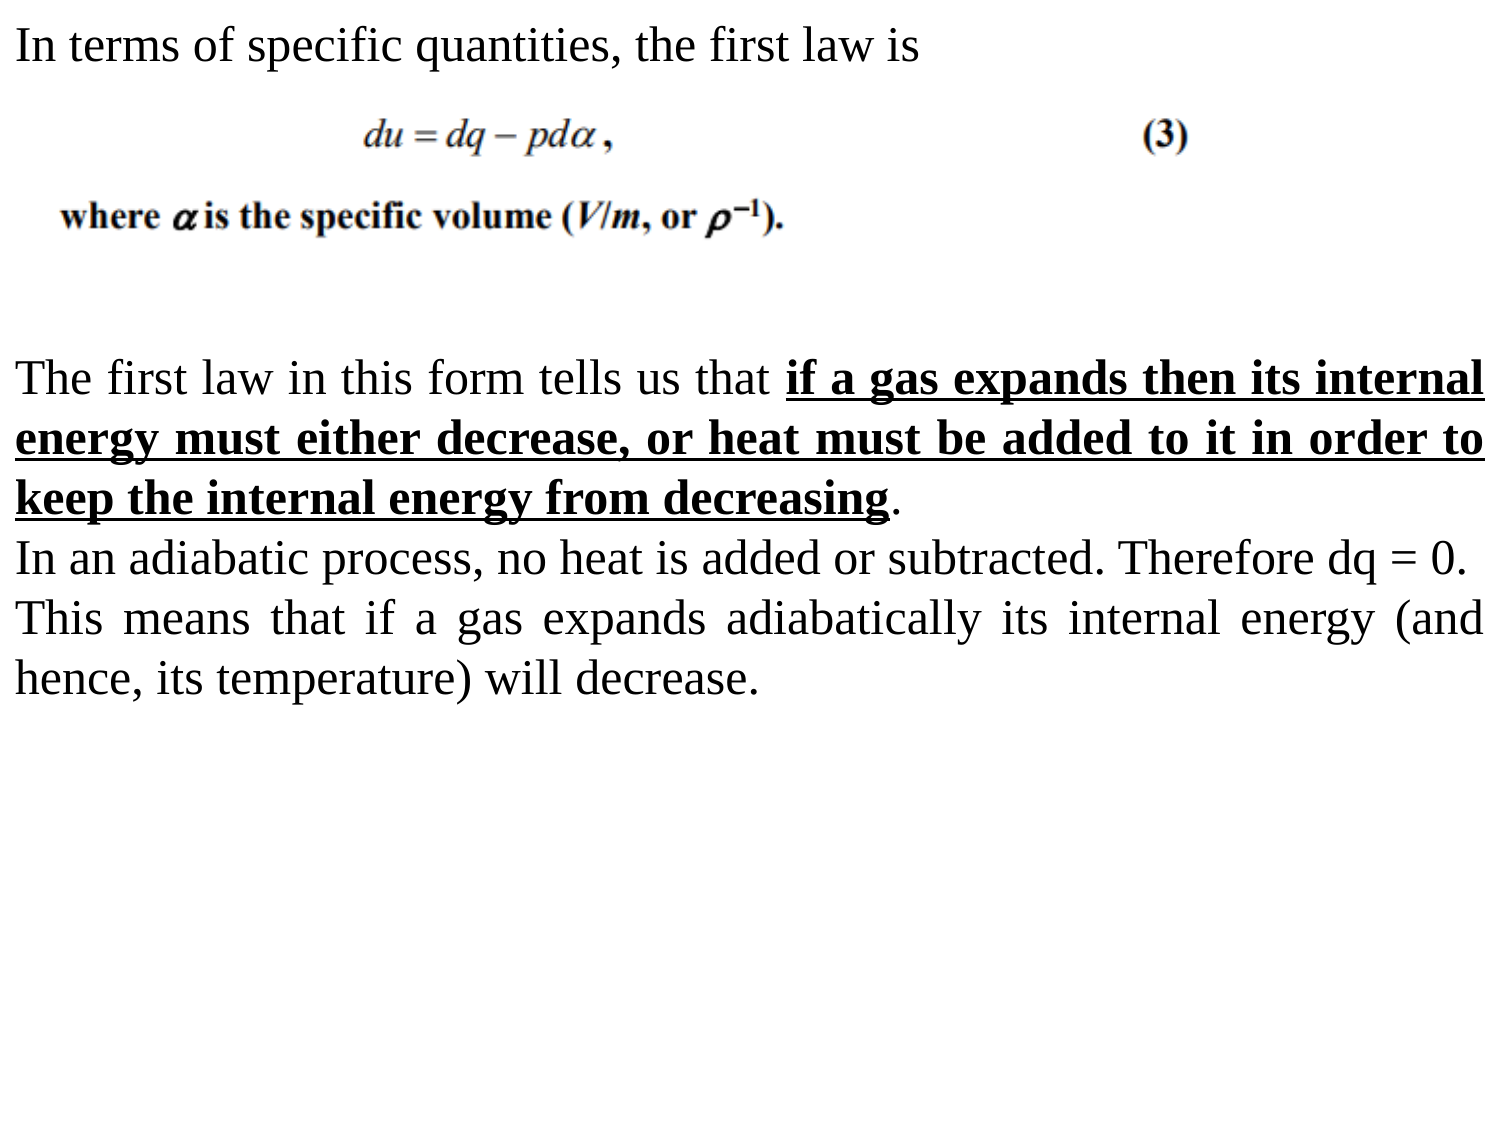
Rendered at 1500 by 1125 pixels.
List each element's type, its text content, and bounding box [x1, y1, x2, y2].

text_box In terms of specific quantities, the first law is [0, 4, 1500, 140]
text_box The first law in this form tells us that if a gas expands then its internal energy must either decrease, or heat must be added to it in order to keep the internal energy from decreasing. In an adiabatic process, no heat is added or subtracted. Therefore dq = 0. This means that if a gas expands adiabatically its internal energy (and hence, its temperature) will decrease. [0, 337, 1500, 713]
picture [37, 99, 1213, 251]
